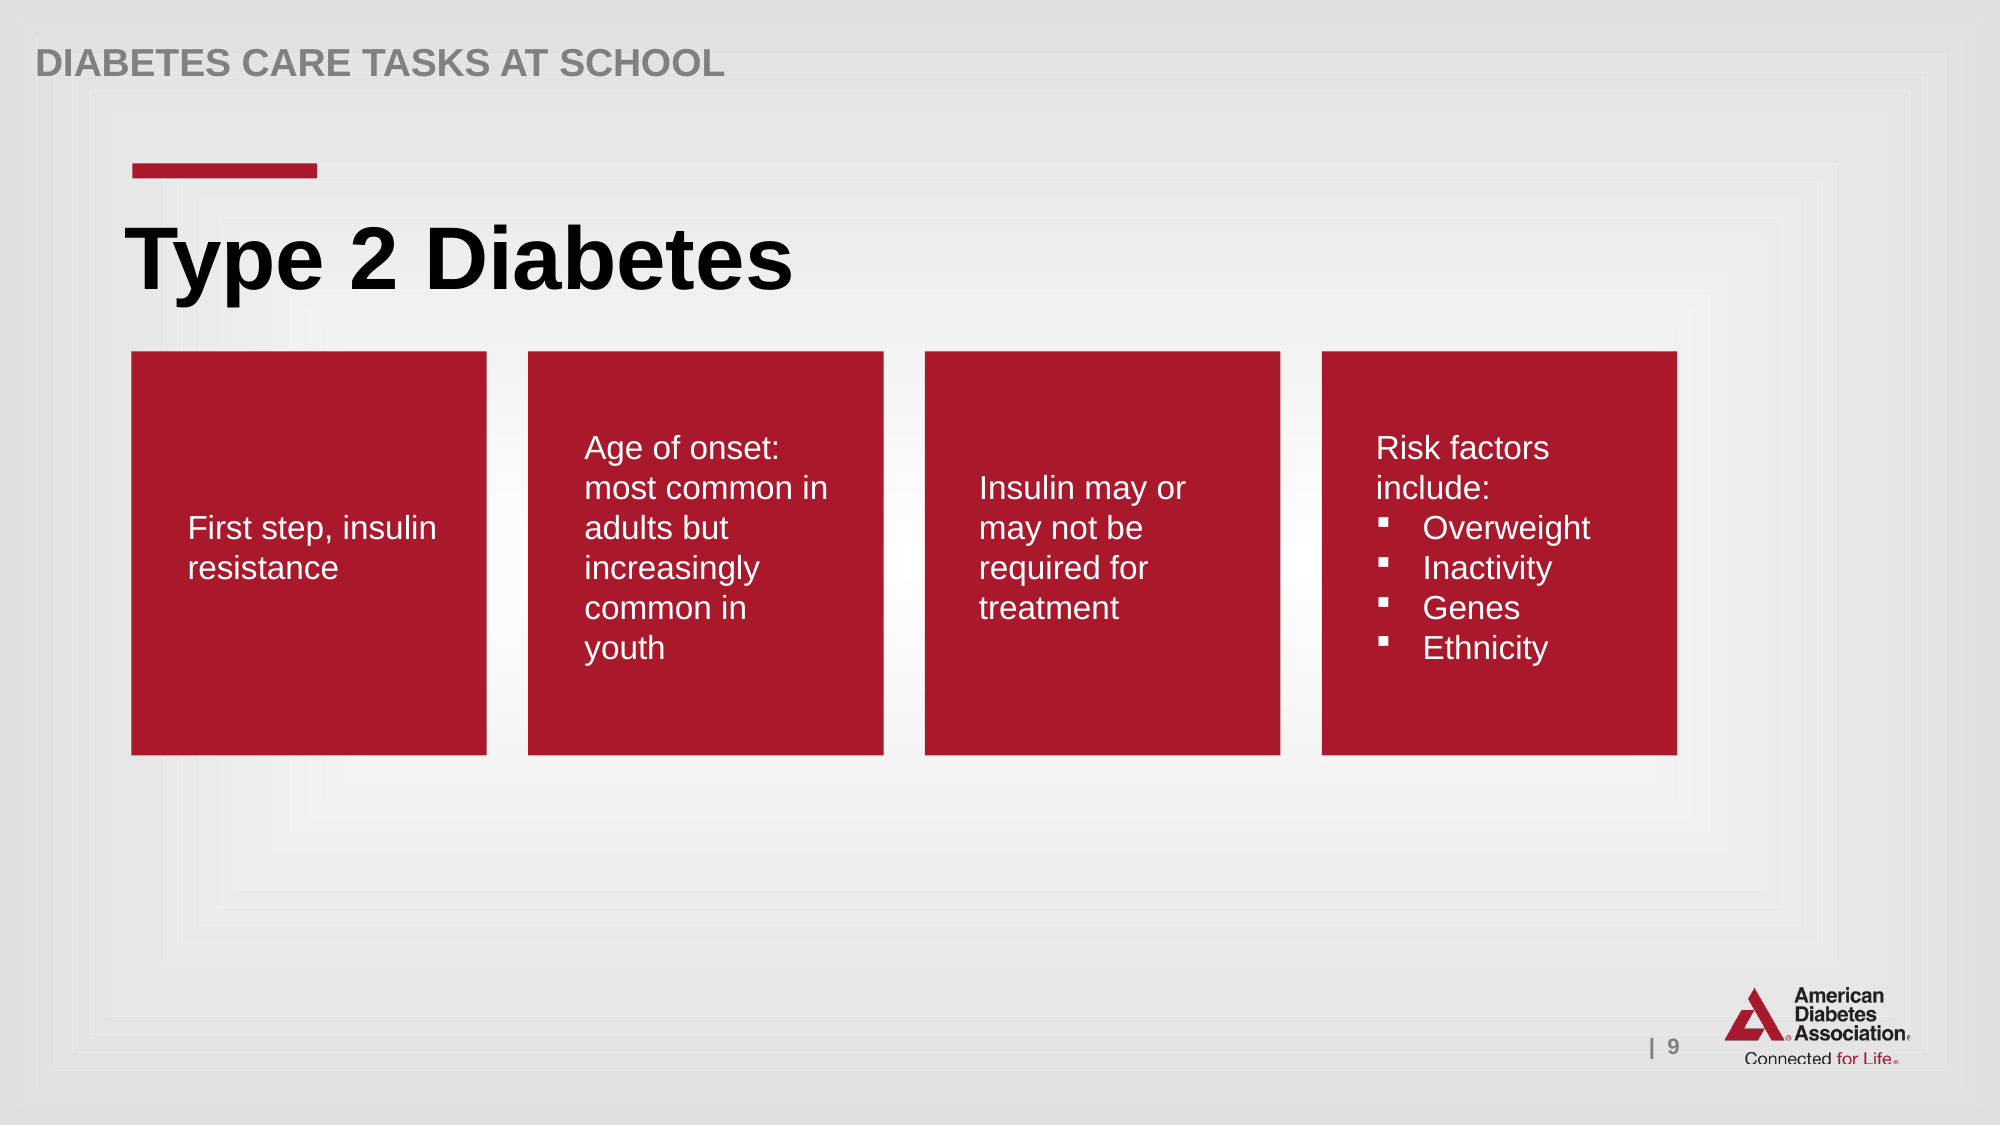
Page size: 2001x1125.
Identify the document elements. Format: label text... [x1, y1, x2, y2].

text_box [1321, 350, 1678, 756]
text_box Insulin may or may not be required for treatment [964, 459, 1257, 634]
text_box [924, 350, 1281, 756]
text_box [527, 350, 885, 756]
text_box [130, 350, 488, 756]
list Type 2 Diabetes [109, 205, 1765, 401]
text_box Age of onset: most common in adults but increasingly common in youth [569, 419, 852, 674]
text_box Risk factors include: Overweight Inactivity Genes Ethnicity [1360, 419, 1654, 674]
text_box First step, insulin resistance [172, 499, 455, 594]
